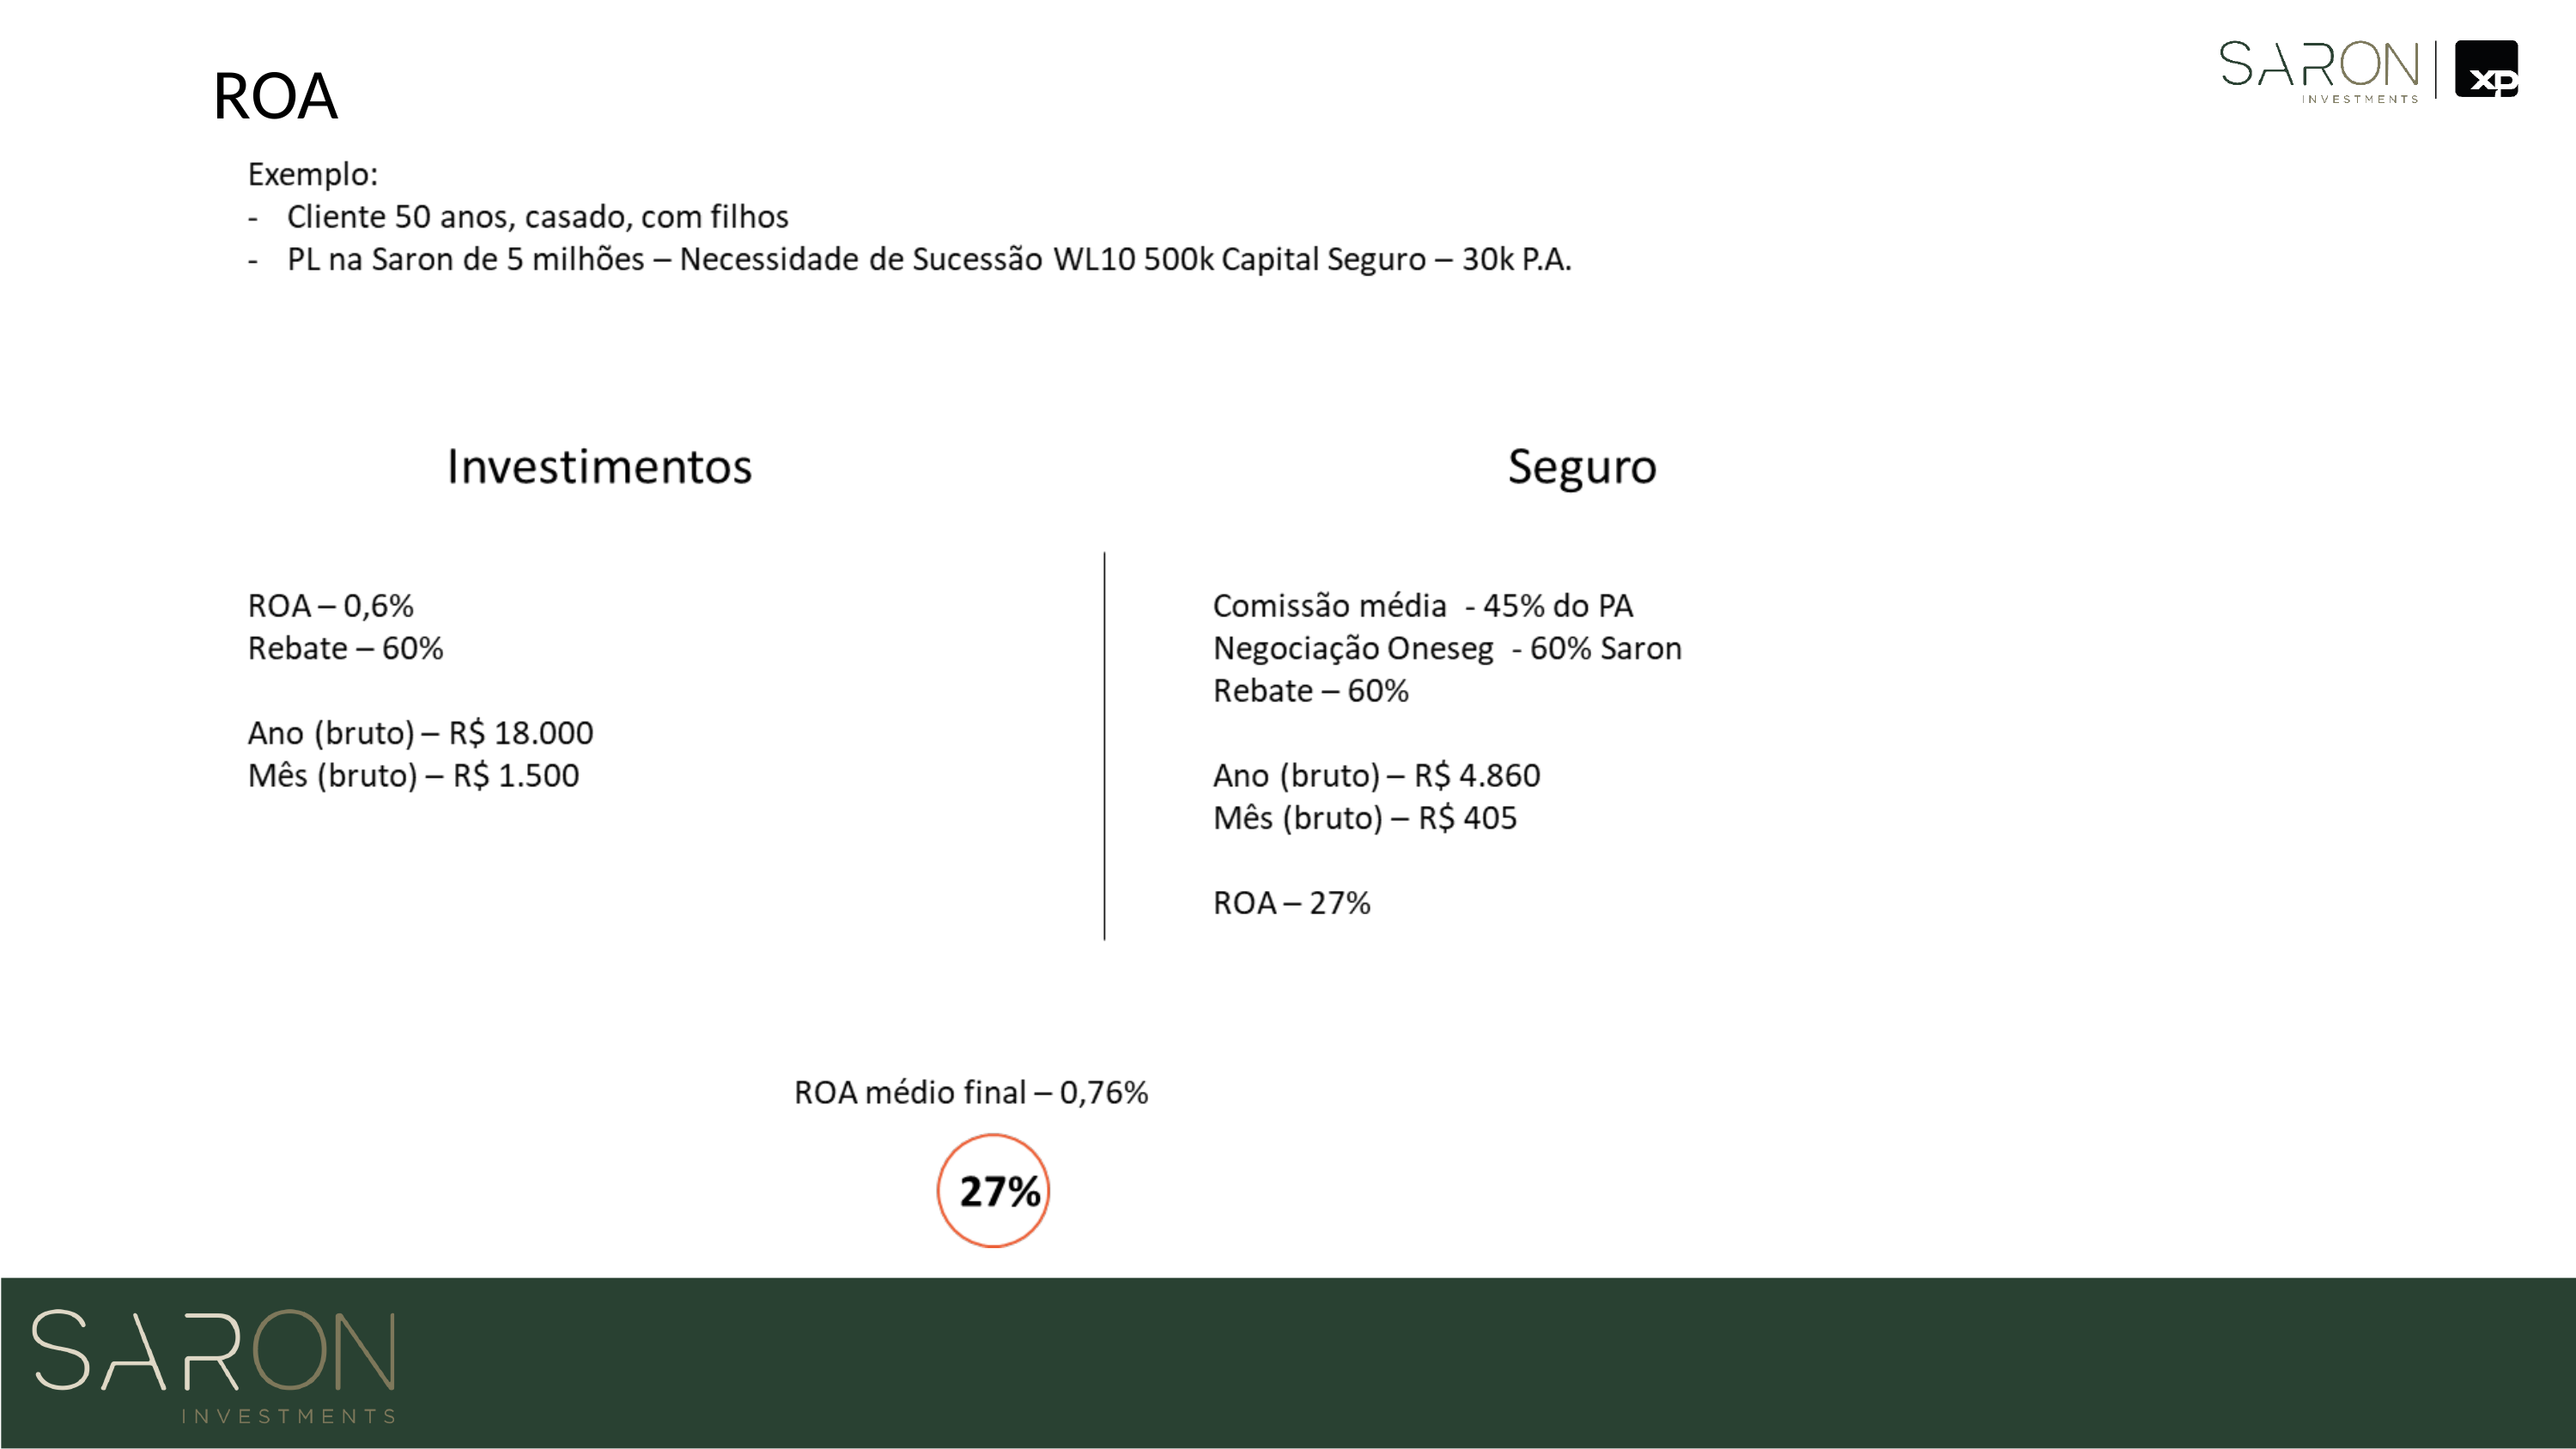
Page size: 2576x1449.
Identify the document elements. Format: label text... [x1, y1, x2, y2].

text_box ROA [200, 40, 1468, 140]
picture [2200, 15, 2539, 114]
text_box [1, 1277, 2576, 1449]
picture [225, 141, 2244, 1248]
picture [32, 1308, 395, 1449]
